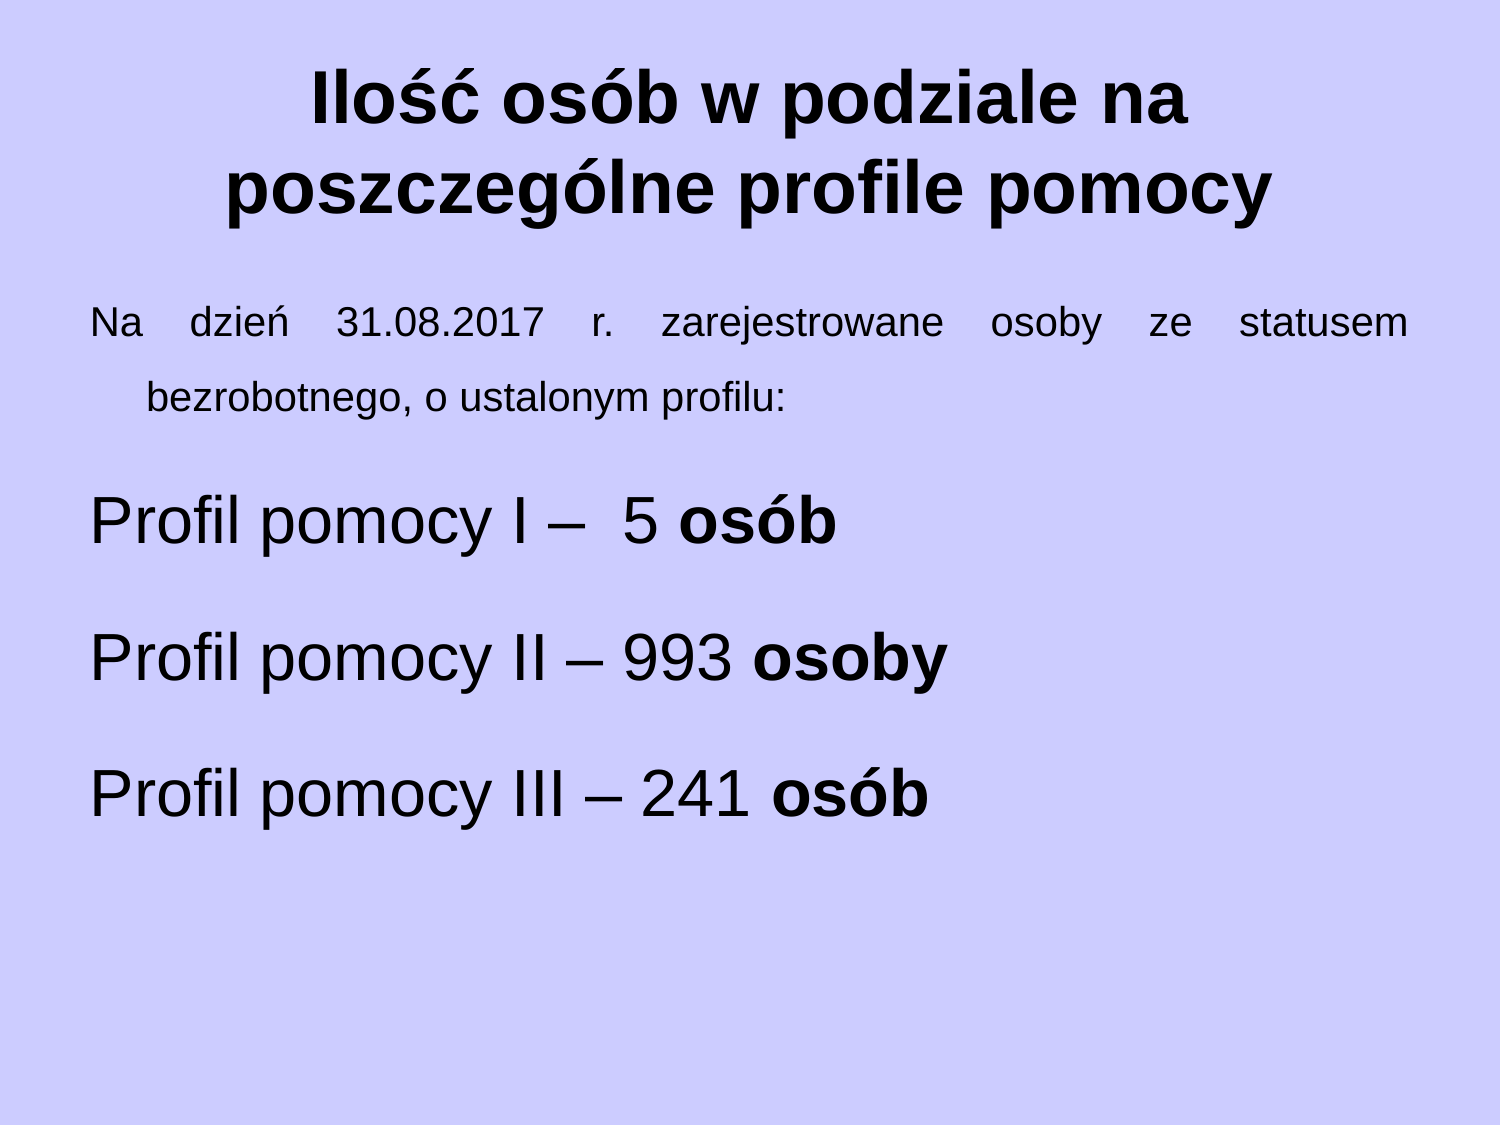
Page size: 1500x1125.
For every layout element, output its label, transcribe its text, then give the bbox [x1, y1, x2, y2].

title Ilość osób w podziale na poszczególne profile pomocy [74, 20, 1425, 257]
list Na dzień 31.08.2017 r. zarejestrowane osoby ze statusem bezrobotnego, o ustalonym profilu: Profil pomocy I – 5 osób Profil pomocy II – 993 osoby Profil pomocy III – 241 osób [74, 262, 1425, 1005]
